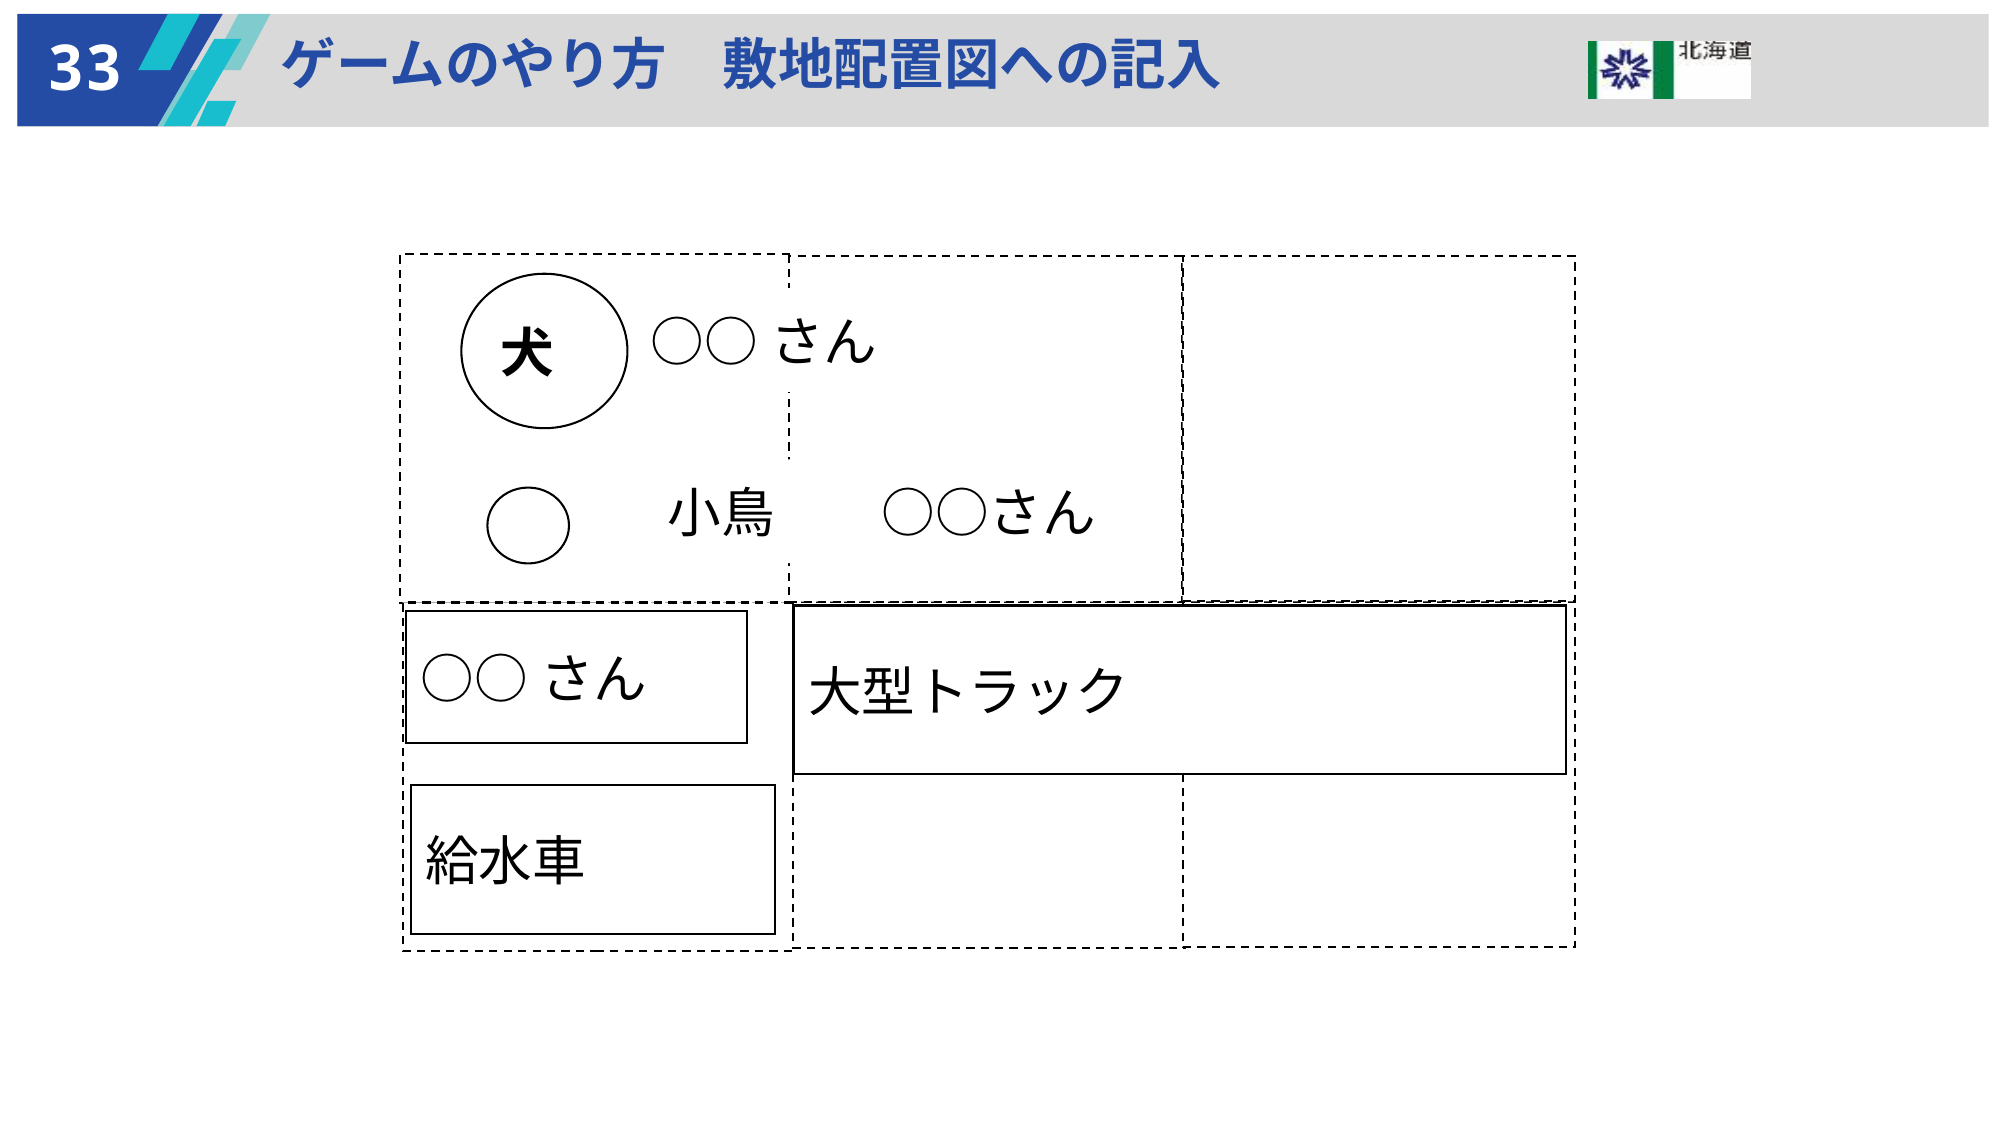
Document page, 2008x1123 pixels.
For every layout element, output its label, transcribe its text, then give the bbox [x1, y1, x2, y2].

picture [1588, 41, 1751, 99]
list ゲームのやり方 敷地配置図への記入 [280, 36, 1331, 99]
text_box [400, 254, 1576, 951]
list 33 [35, 30, 134, 110]
